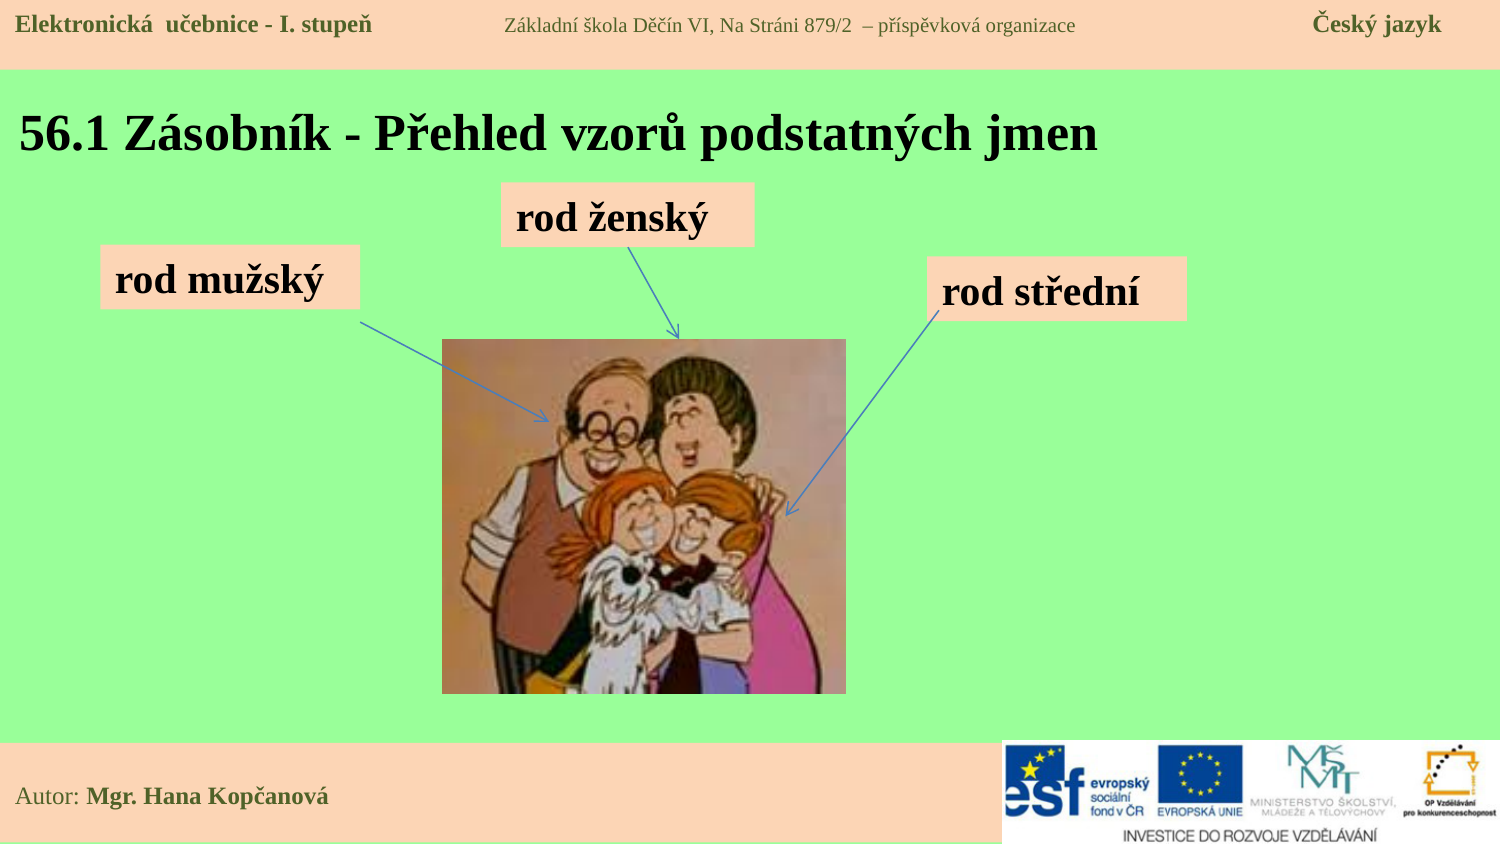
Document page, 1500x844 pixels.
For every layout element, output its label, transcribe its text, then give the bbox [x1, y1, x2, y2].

text_box rod střední [927, 256, 1187, 322]
text_box rod ženský [501, 182, 755, 248]
text_box rod mužský [100, 244, 361, 310]
text_box Elektronická učebnice - I. stupeň Základní škola Děčín VI, Na Stráni 879/2 – příspěvková organizace Český jazyk [0, 0, 1500, 70]
title 56.1 Zásobník - Přehled vzorů podstatných jmen [4, 80, 1117, 179]
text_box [627, 247, 680, 340]
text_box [359, 321, 550, 423]
picture [442, 338, 846, 694]
text_box Autor: Mgr. Hana Kopčanová [0, 742, 999, 843]
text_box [785, 310, 940, 517]
picture [1002, 740, 1500, 844]
